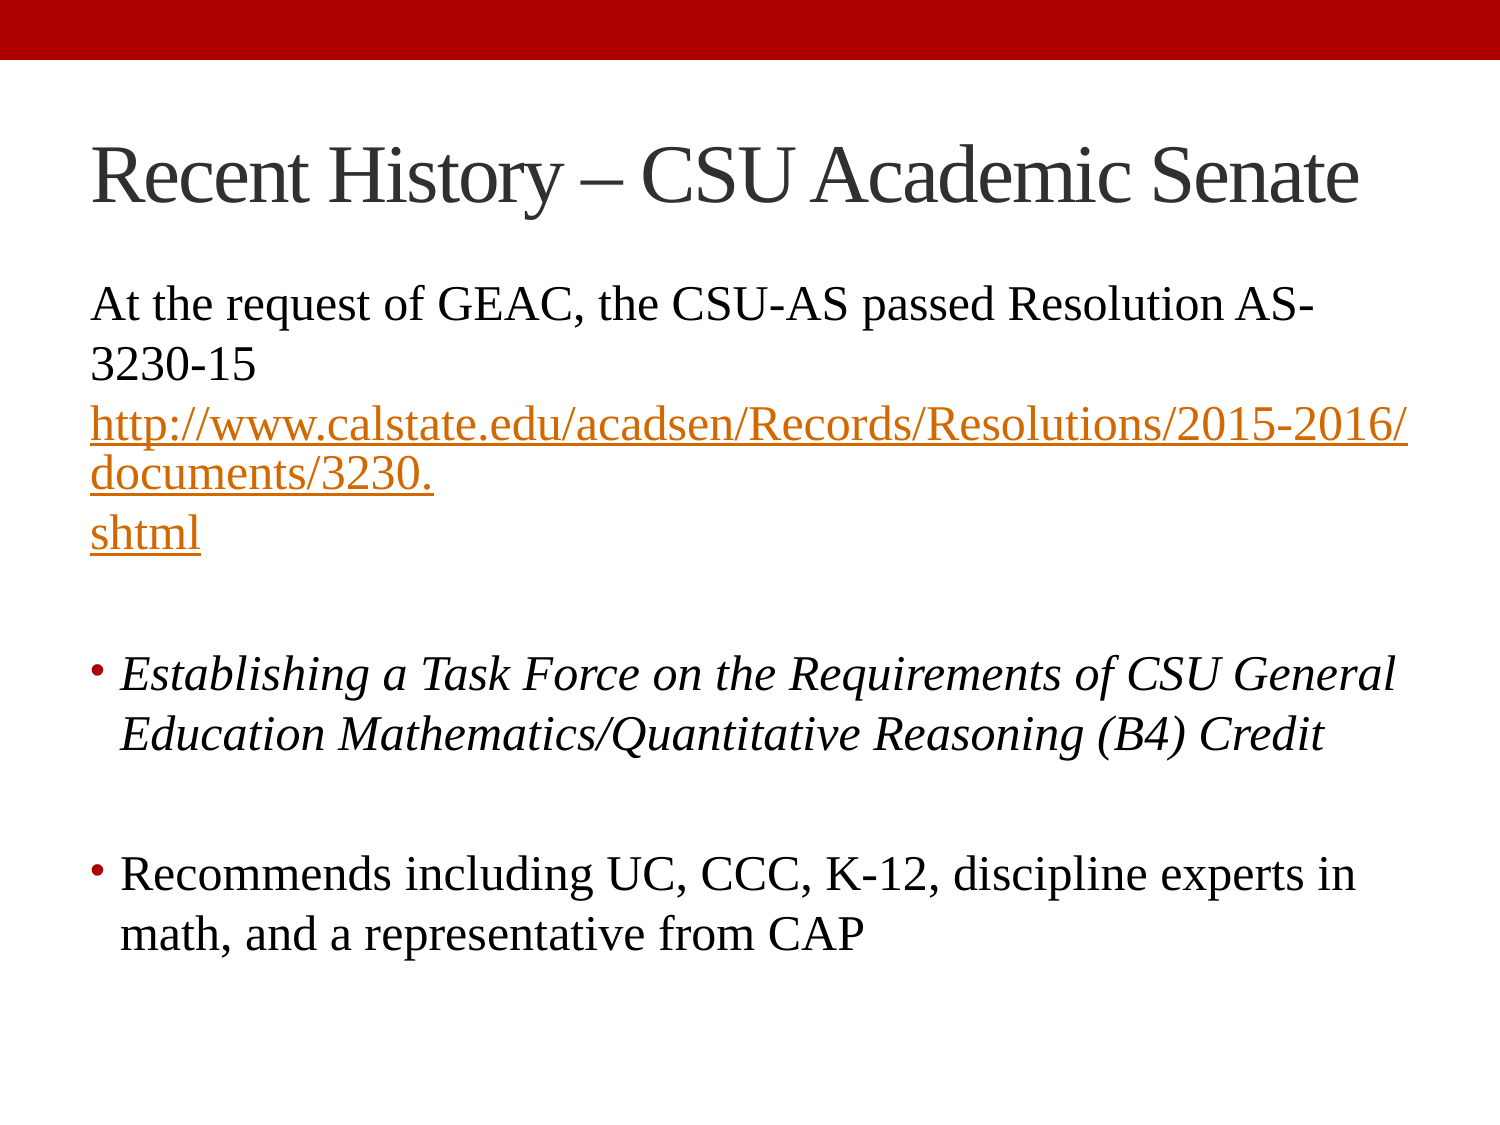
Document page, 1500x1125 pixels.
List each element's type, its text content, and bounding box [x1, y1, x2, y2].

list At the request of GEAC, the CSU-AS passed Resolution AS-3230-15 http://www.calstate.edu/acadsen/Records/Resolutions/2015-2016/documents/3230.shtml Establishing a Task Force on the Requirements of CSU General Education Mathematics/Quantitative Reasoning (B4) Credit Recommends including UC, CCC, K-12, discipline experts in math, and a representative from CAP [75, 262, 1425, 1063]
title Recent History – CSU Academic Senate [75, 87, 1425, 250]
